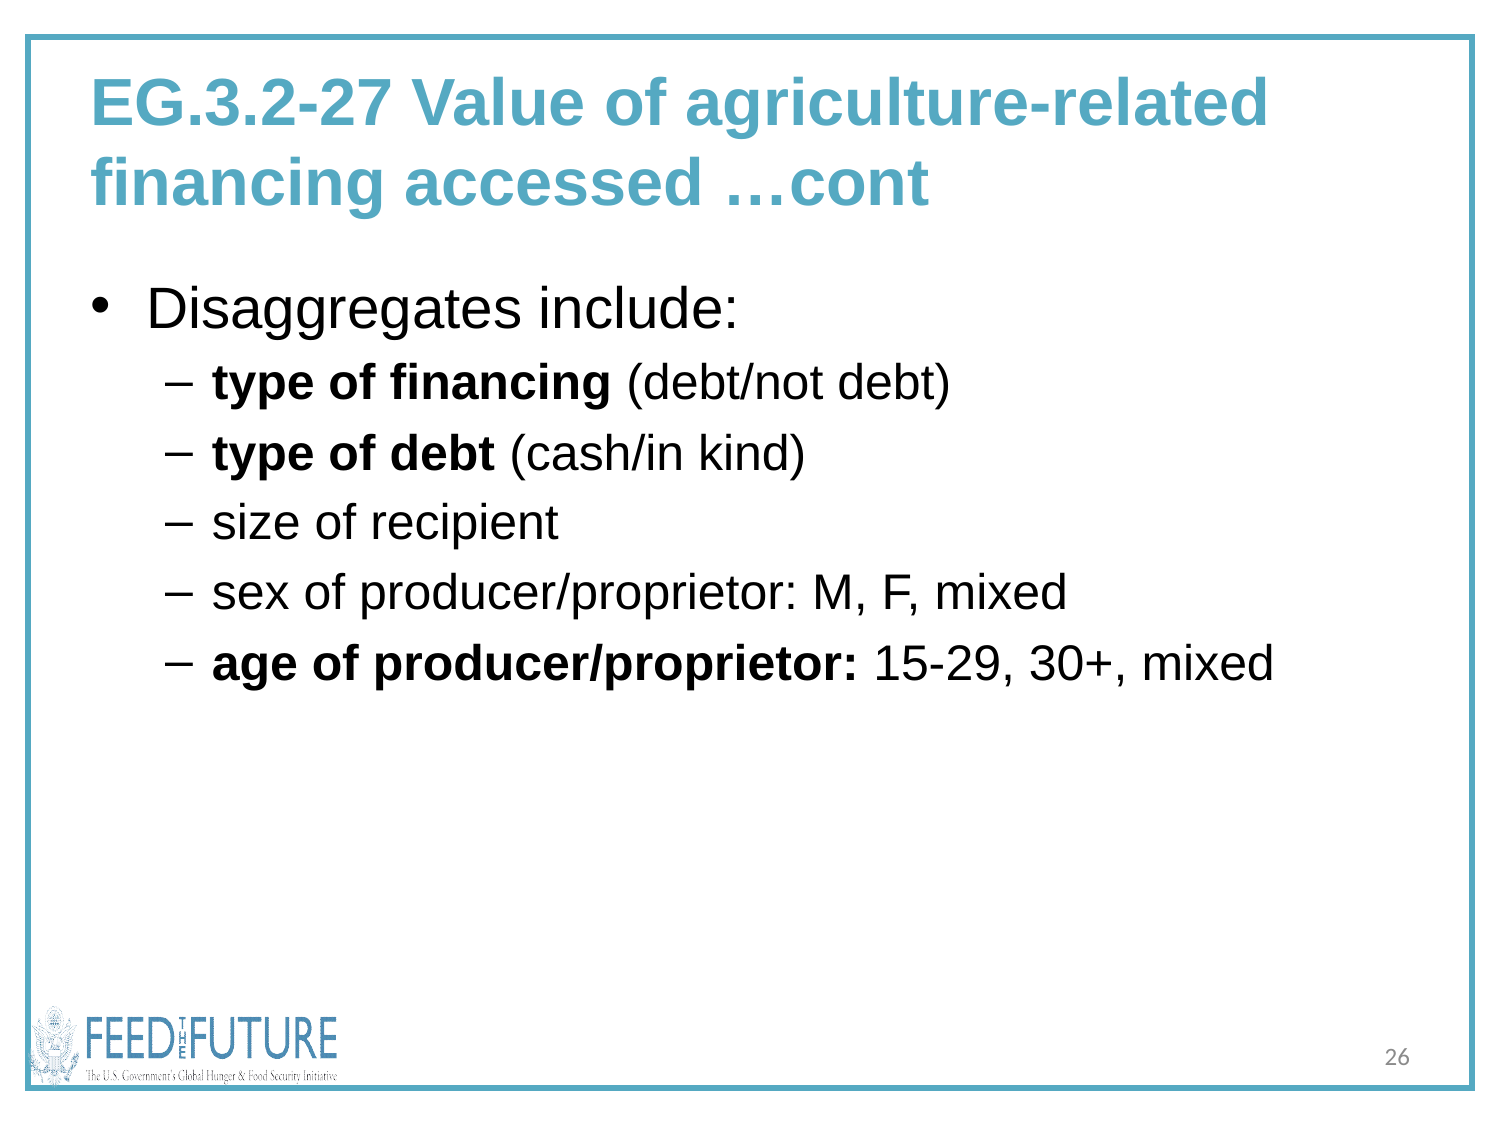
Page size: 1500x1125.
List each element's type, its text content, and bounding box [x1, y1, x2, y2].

title EG.3.2-27 Value of agriculture-related financing accessed …cont [75, 45, 1425, 233]
list Disaggregates include: type of financing (debt/not debt) type of debt (cash/in kind) size of recipient sex of producer/proprietor: M, F, mixed age of producer/proprietor: 15-29, 30+, mixed [75, 262, 1425, 1005]
slide_number 26 [1074, 1025, 1425, 1085]
picture [28, 1006, 337, 1088]
